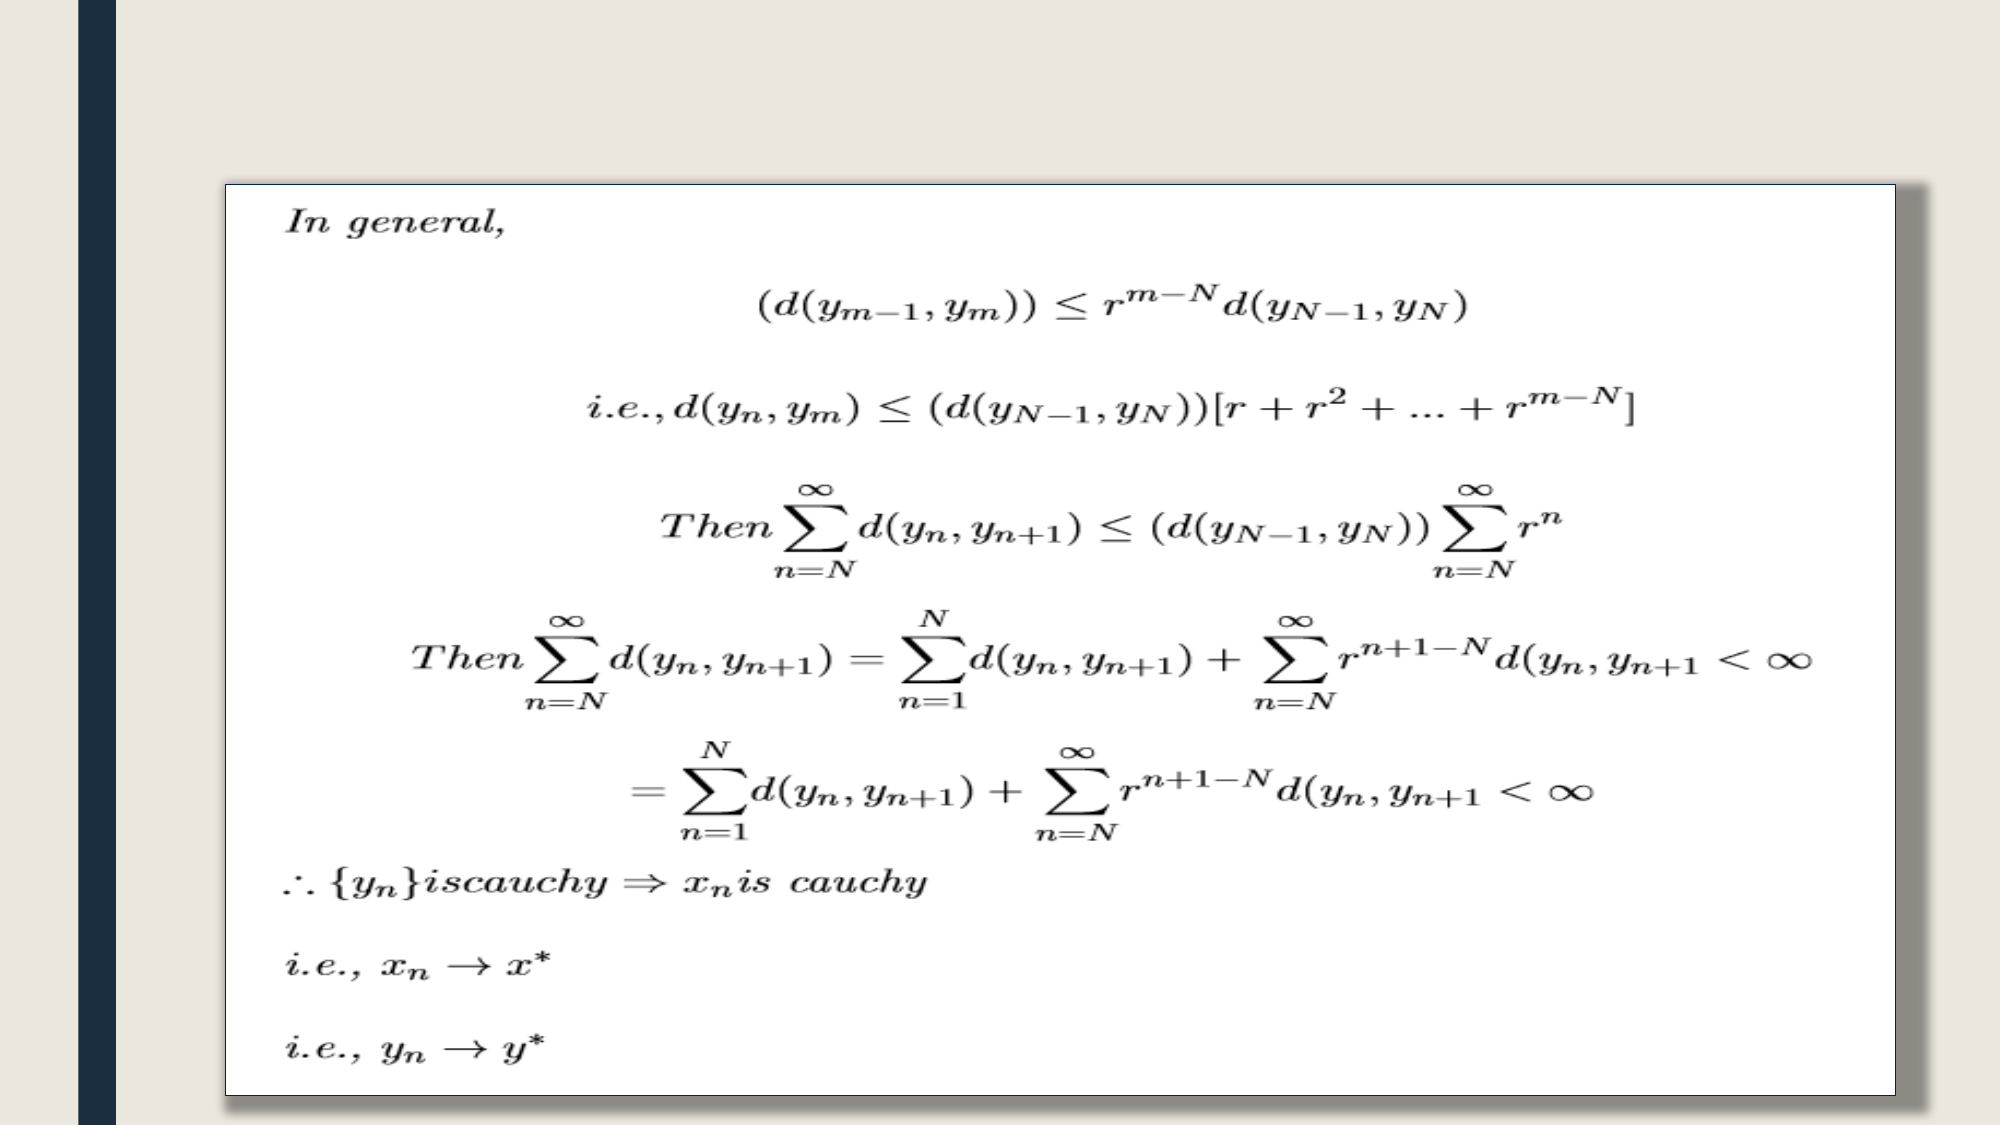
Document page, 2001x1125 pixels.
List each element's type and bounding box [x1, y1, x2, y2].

list [224, 184, 1896, 1096]
